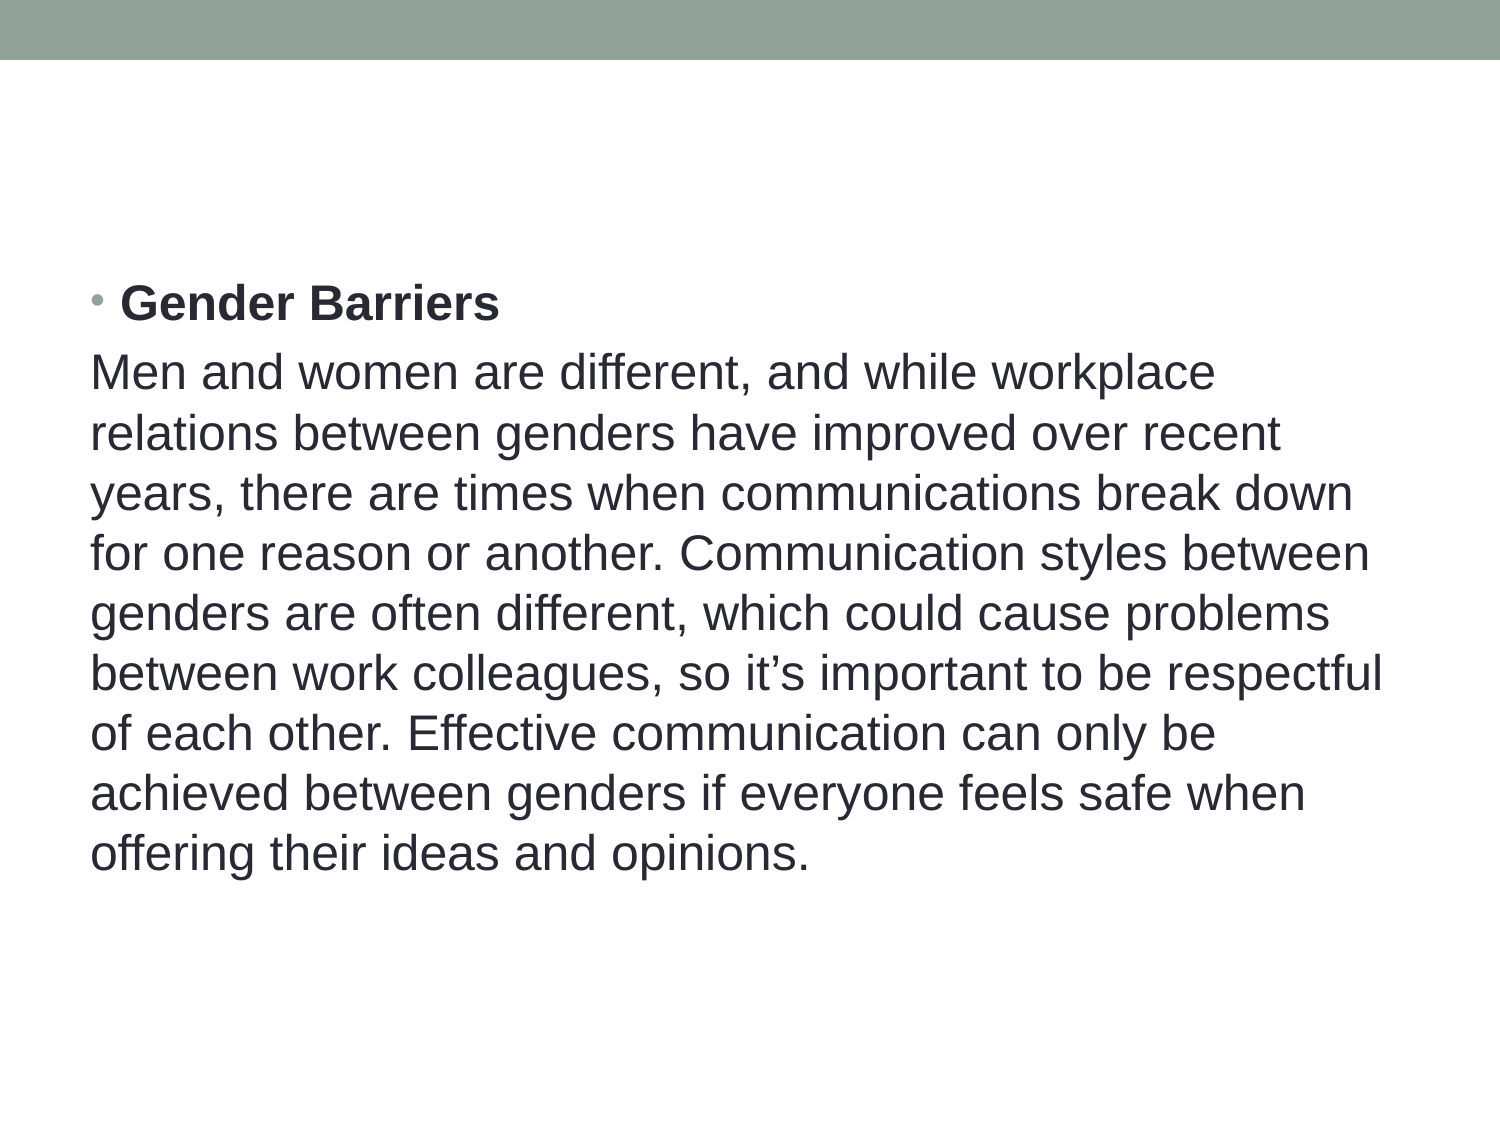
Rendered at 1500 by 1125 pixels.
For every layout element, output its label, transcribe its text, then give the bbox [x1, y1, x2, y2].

list Gender Barriers Men and women are different, and while workplace relations between genders have improved over recent years, there are times when communications break down for one reason or another. Communication styles between genders are often different, which could cause problems between work colleagues, so it’s important to be respectful of each other. Effective communication can only be achieved between genders if everyone feels safe when offering their ideas and opinions. [75, 262, 1425, 1063]
